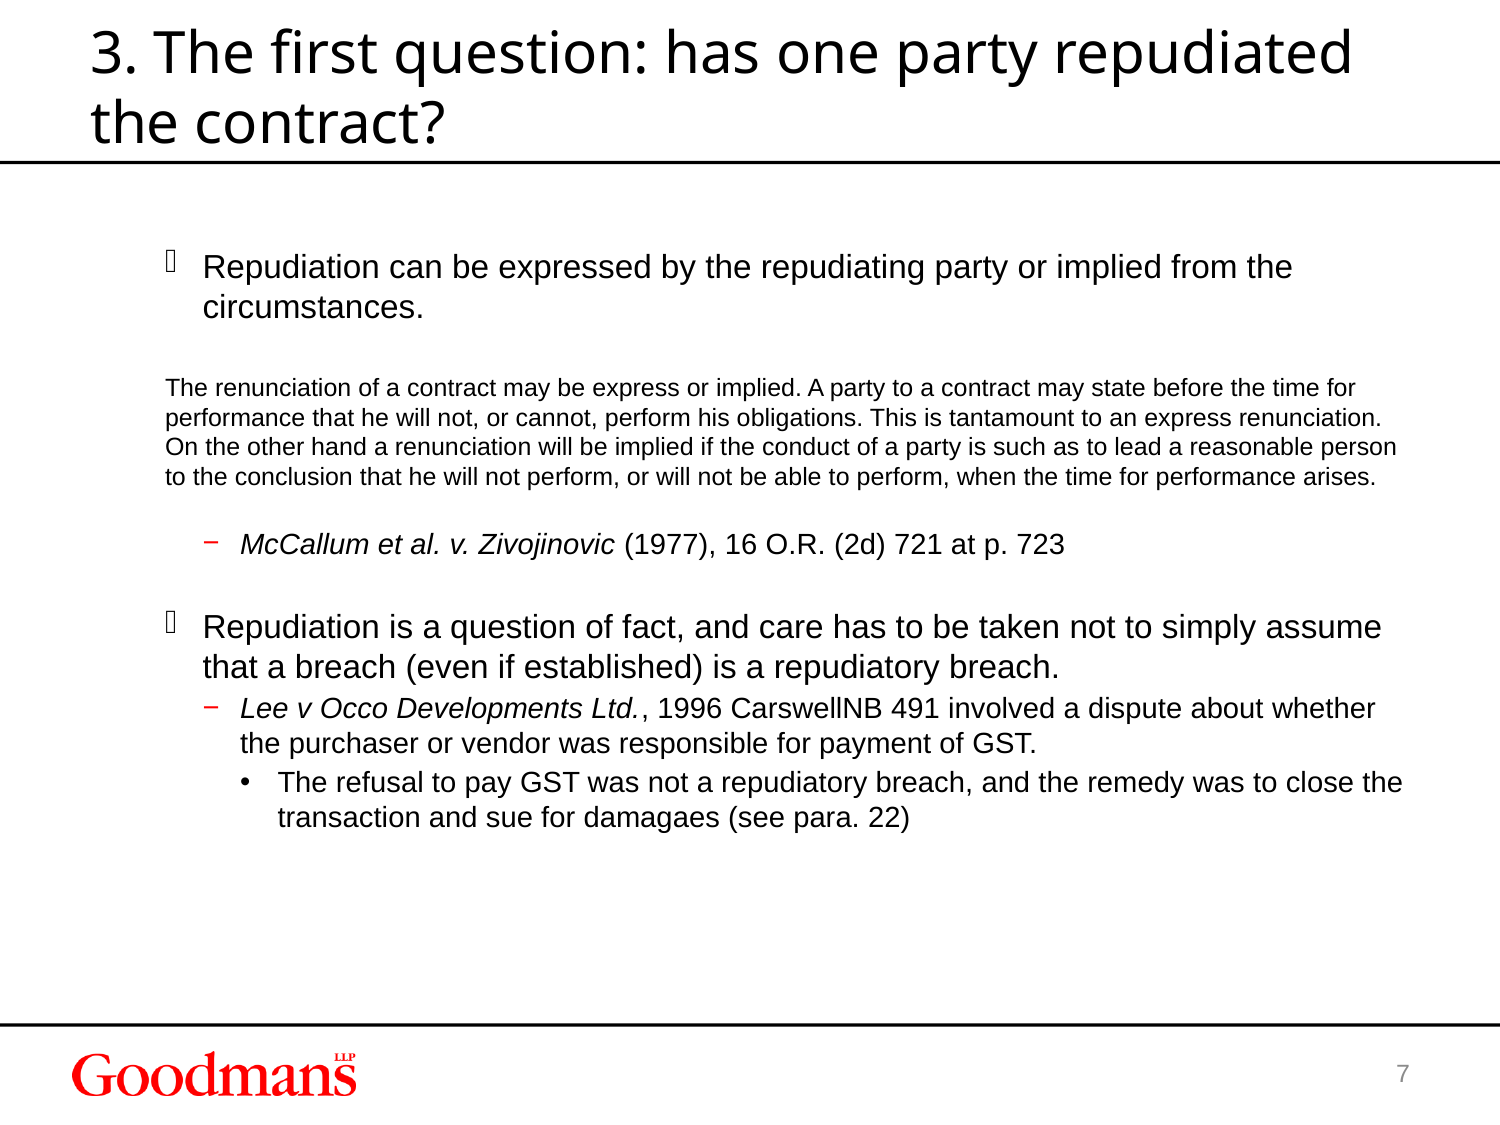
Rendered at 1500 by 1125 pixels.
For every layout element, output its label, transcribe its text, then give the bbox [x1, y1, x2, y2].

list Repudiation can be expressed by the repudiating party or implied from the circumstances. The renunciation of a contract may be express or implied. A party to a contract may state before the time for performance that he will not, or cannot, perform his obligations. This is tantamount to an express renunciation. On the other hand a renunciation will be implied if the conduct of a party is such as to lead a reasonable person to the conclusion that he will not perform, or will not be able to perform, when the time for performance arises. McCallum et al. v. Zivojinovic (1977), 16 O.R. (2d) 721 at p. 723 Repudiation is a question of fact, and care has to be taken not to simply assume that a breach (even if established) is a repudiatory breach. Lee v Occo Developments Ltd., 1996 CarswellNB 491 involved a dispute about whether the purchaser or vendor was responsible for payment of GST. The refusal to pay GST was not a repudiatory breach, and the remedy was to close the transaction and sue for damagaes (see para. 22) [74, 237, 1426, 1006]
title 3. The first question: has one party repudiated the contract? [74, 44, 1426, 163]
picture [72, 1051, 356, 1096]
slide_number 6 [1074, 1042, 1425, 1103]
